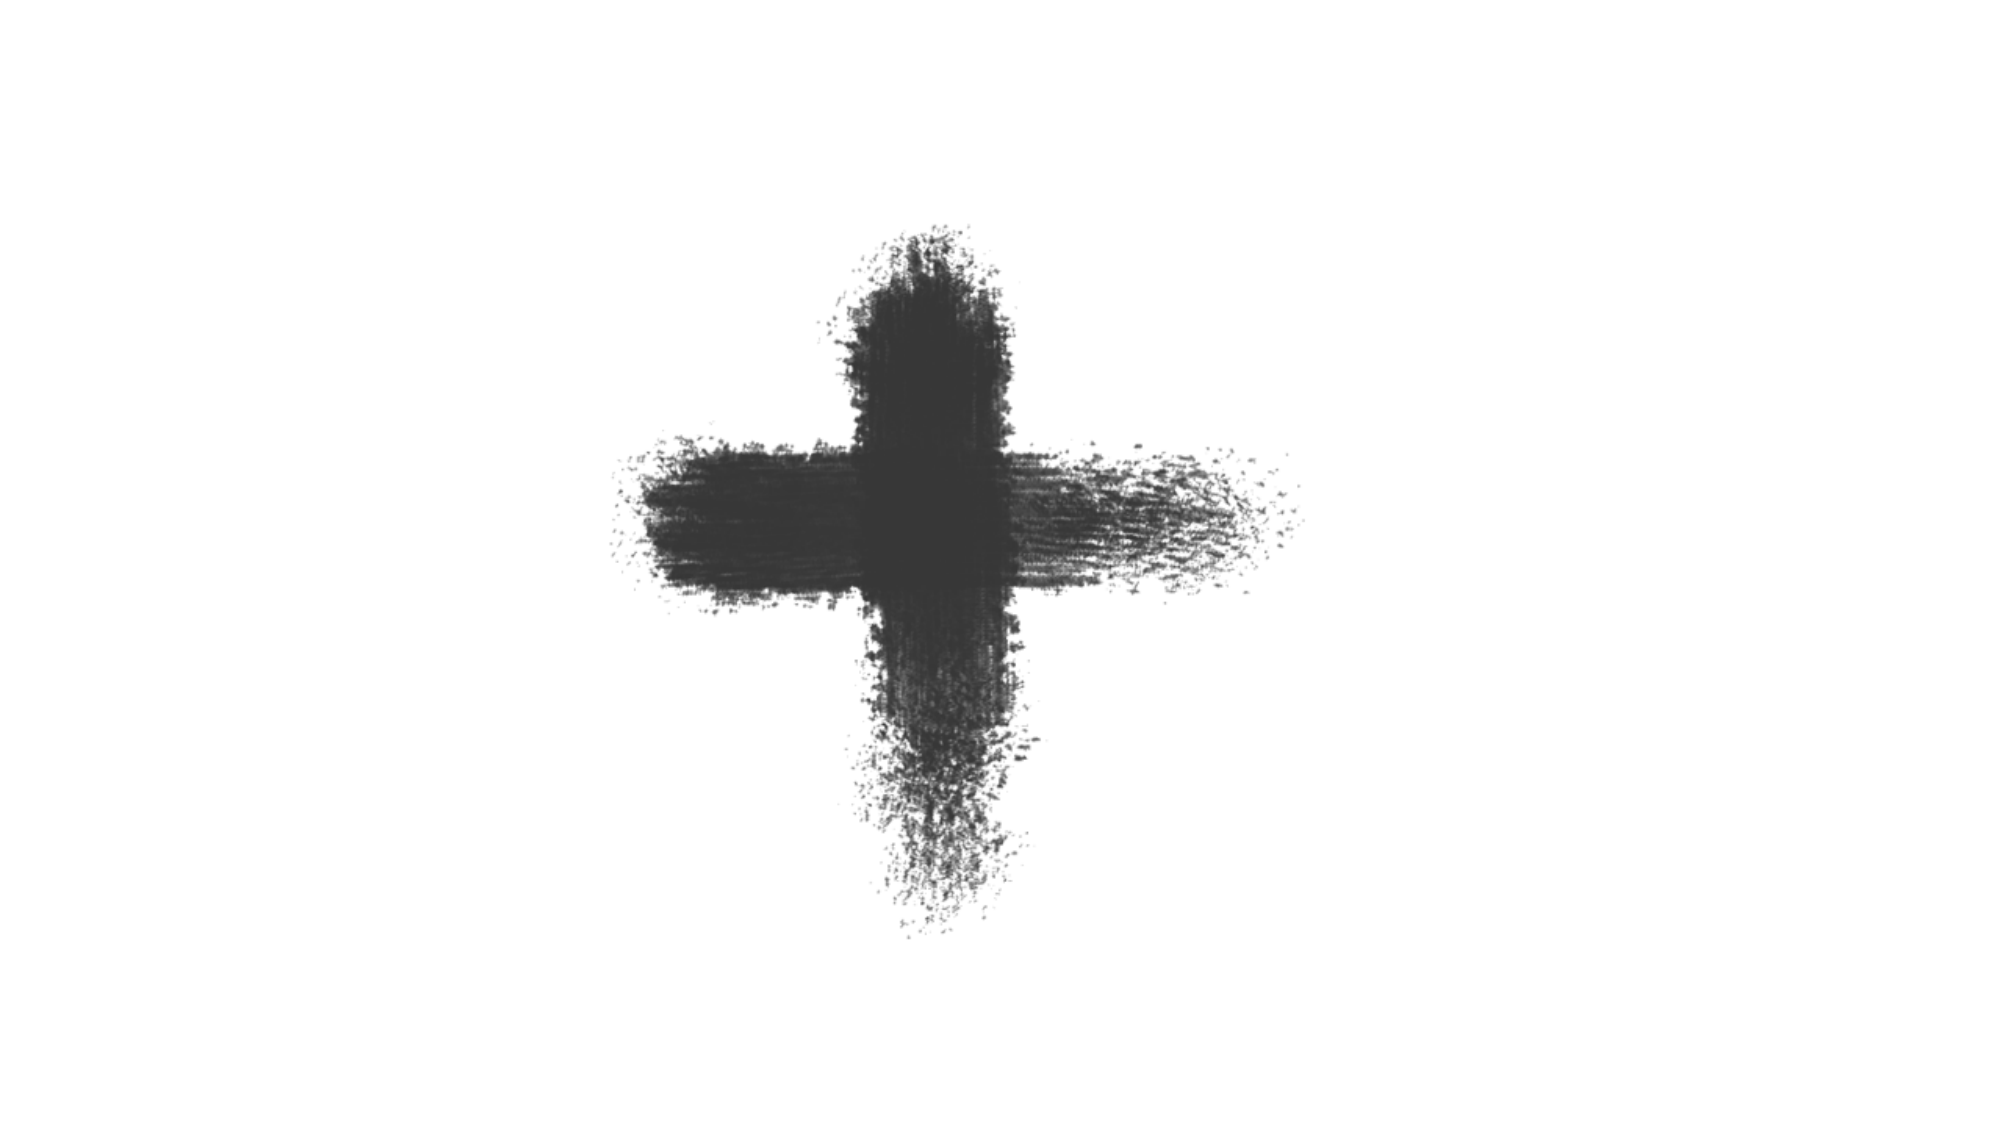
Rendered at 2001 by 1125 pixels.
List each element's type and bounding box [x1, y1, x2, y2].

picture [578, 161, 1343, 943]
